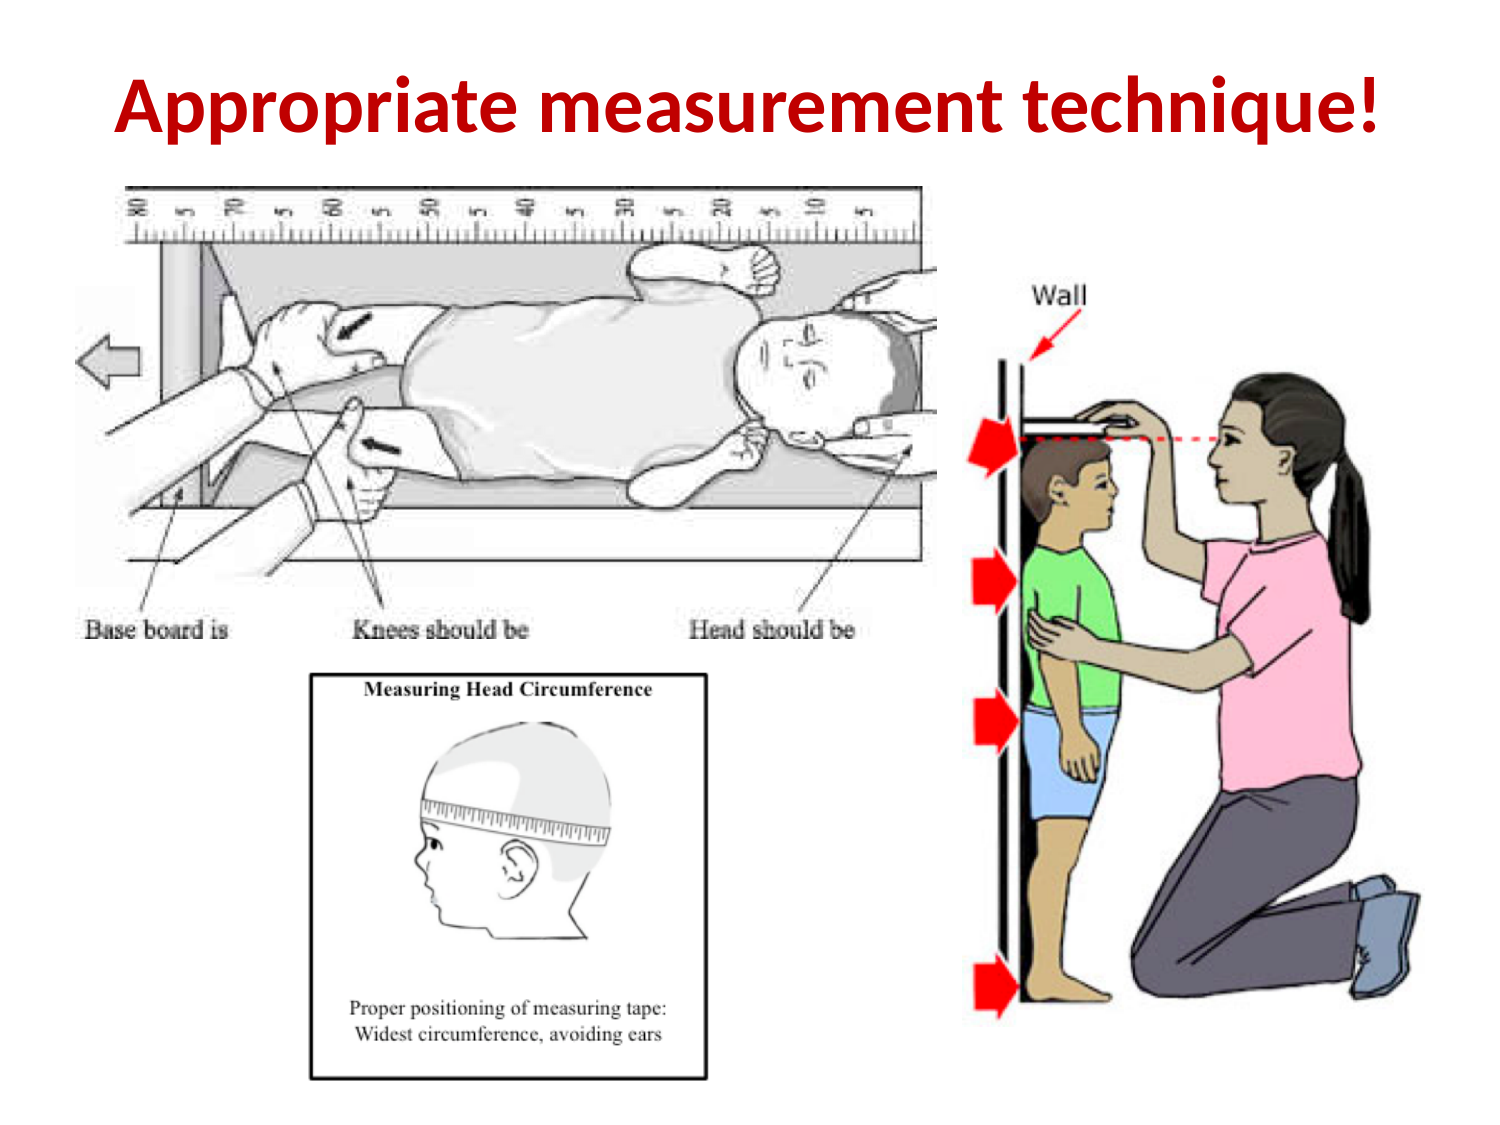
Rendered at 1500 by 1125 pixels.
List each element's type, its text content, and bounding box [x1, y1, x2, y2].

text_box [74, 186, 937, 639]
picture [303, 667, 716, 1090]
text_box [962, 276, 1426, 1027]
title Appropriate measurement technique! [75, 6, 1425, 195]
